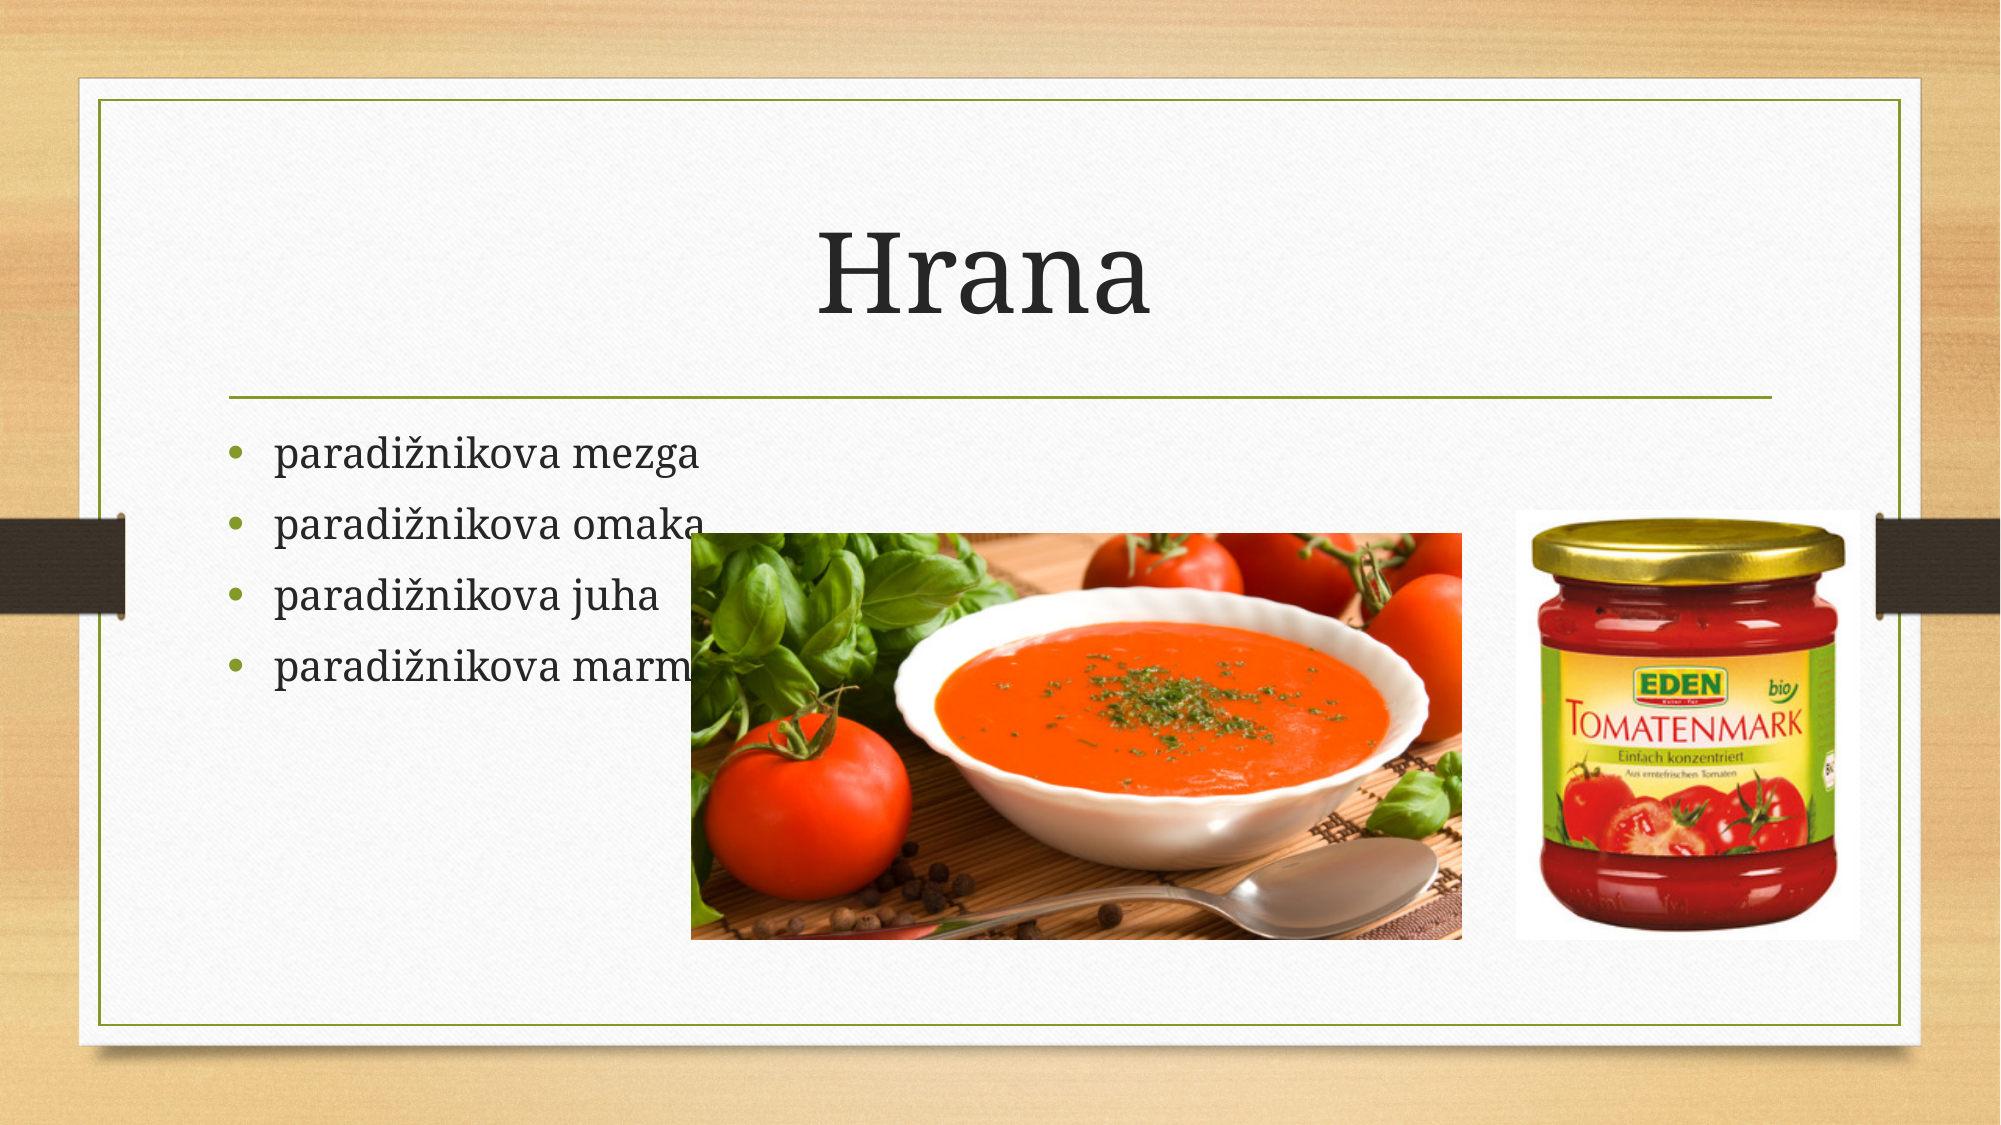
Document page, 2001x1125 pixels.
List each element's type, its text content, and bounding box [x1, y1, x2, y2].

picture [0, 0, 2001, 1125]
title Hrana [212, 161, 1788, 375]
list paradižnikova mezga paradižnikova omaka paradižnikova juha paradižnikova marmelada [212, 419, 1788, 964]
